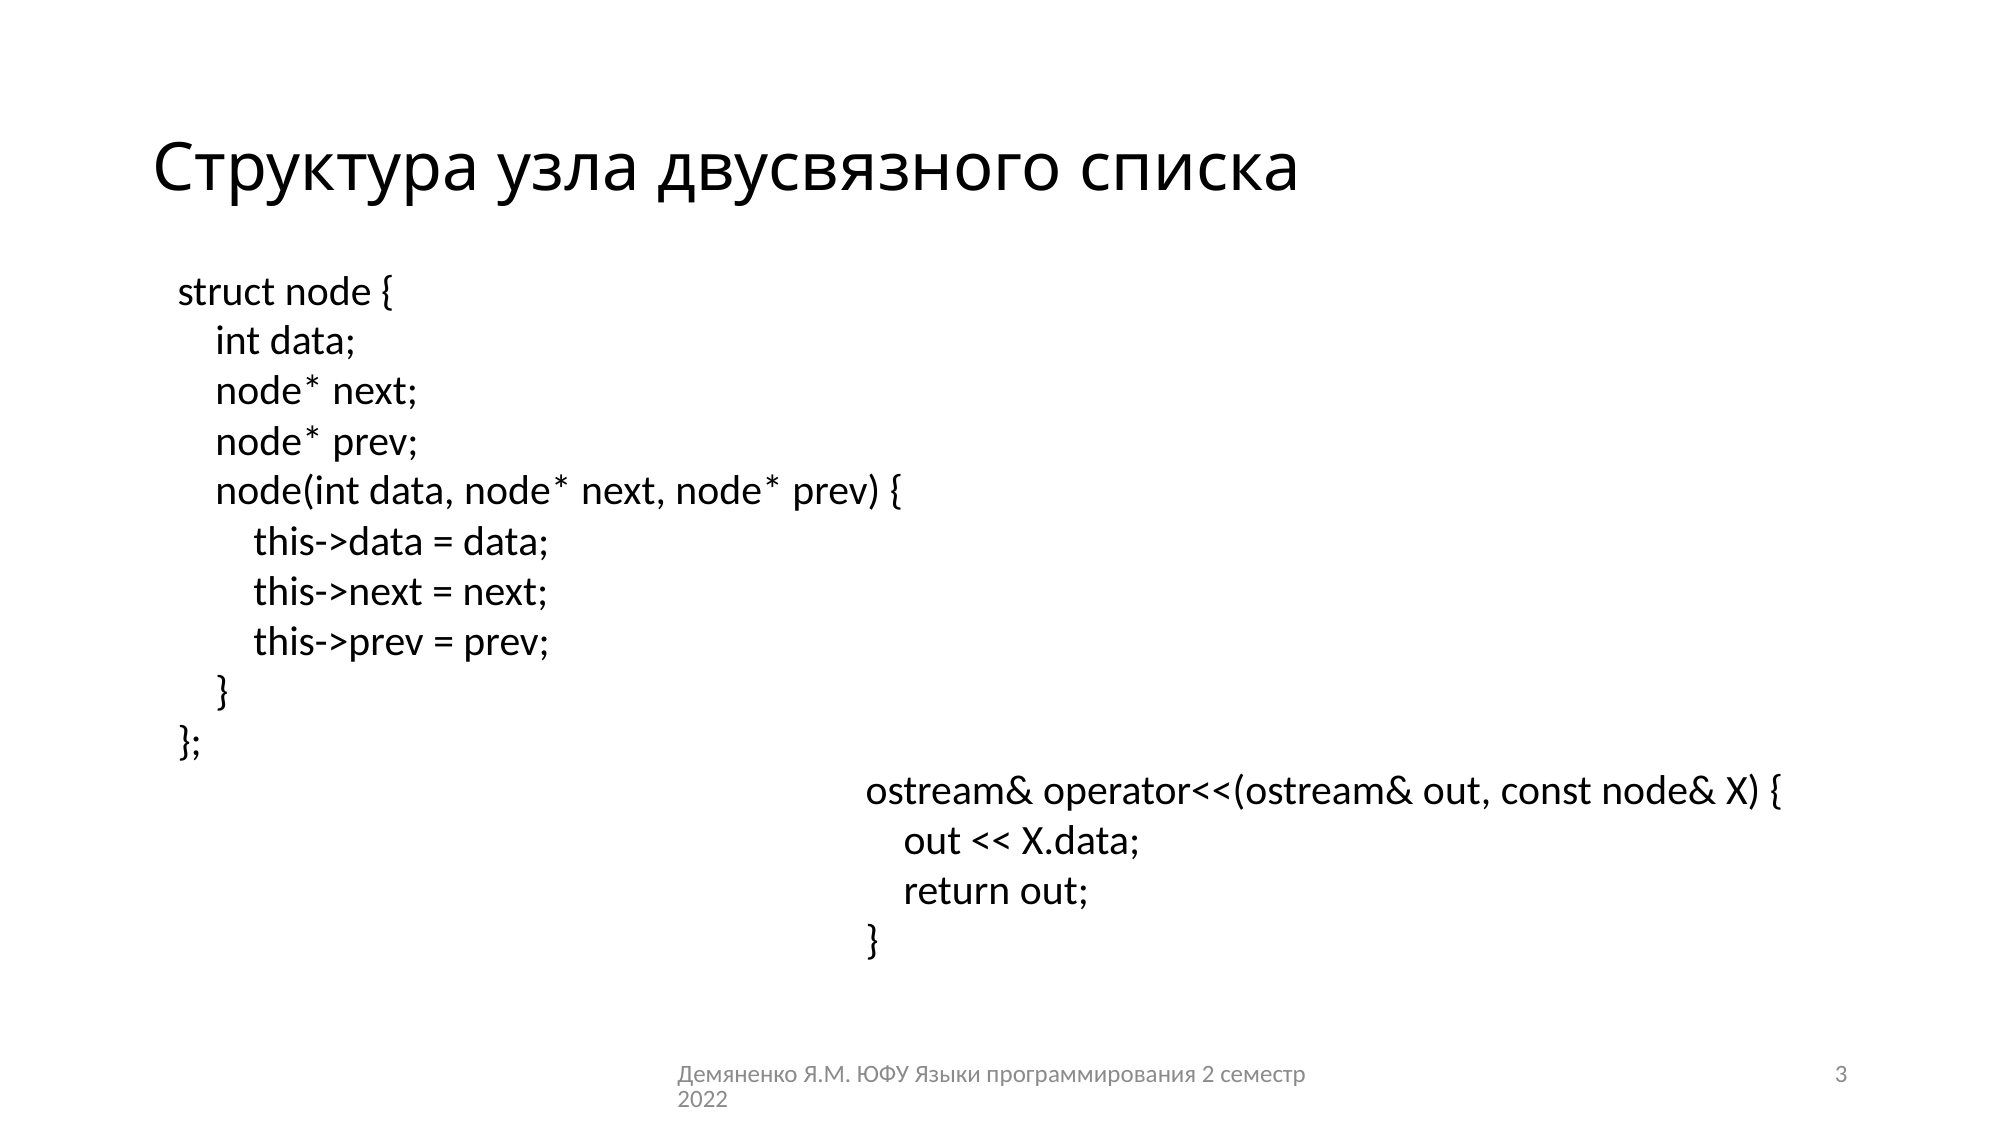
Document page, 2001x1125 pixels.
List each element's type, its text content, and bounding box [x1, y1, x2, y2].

text_box ostream& operator<<(ostream& out, const node& X) { out << X.data; return out; } [850, 755, 1851, 970]
title Структура узла двусвязного списка [137, 59, 1863, 278]
text_box struct node { int data; node* next; node* prev; node(int data, node* next, node* prev) { this->data = data; this->next = next; this->prev = prev; } }; [162, 255, 1163, 771]
slide_number 3 [1412, 1042, 1863, 1103]
footer Демяненко Я.М. ЮФУ Языки программирования 2 семестр 2022 [662, 1042, 1338, 1103]
